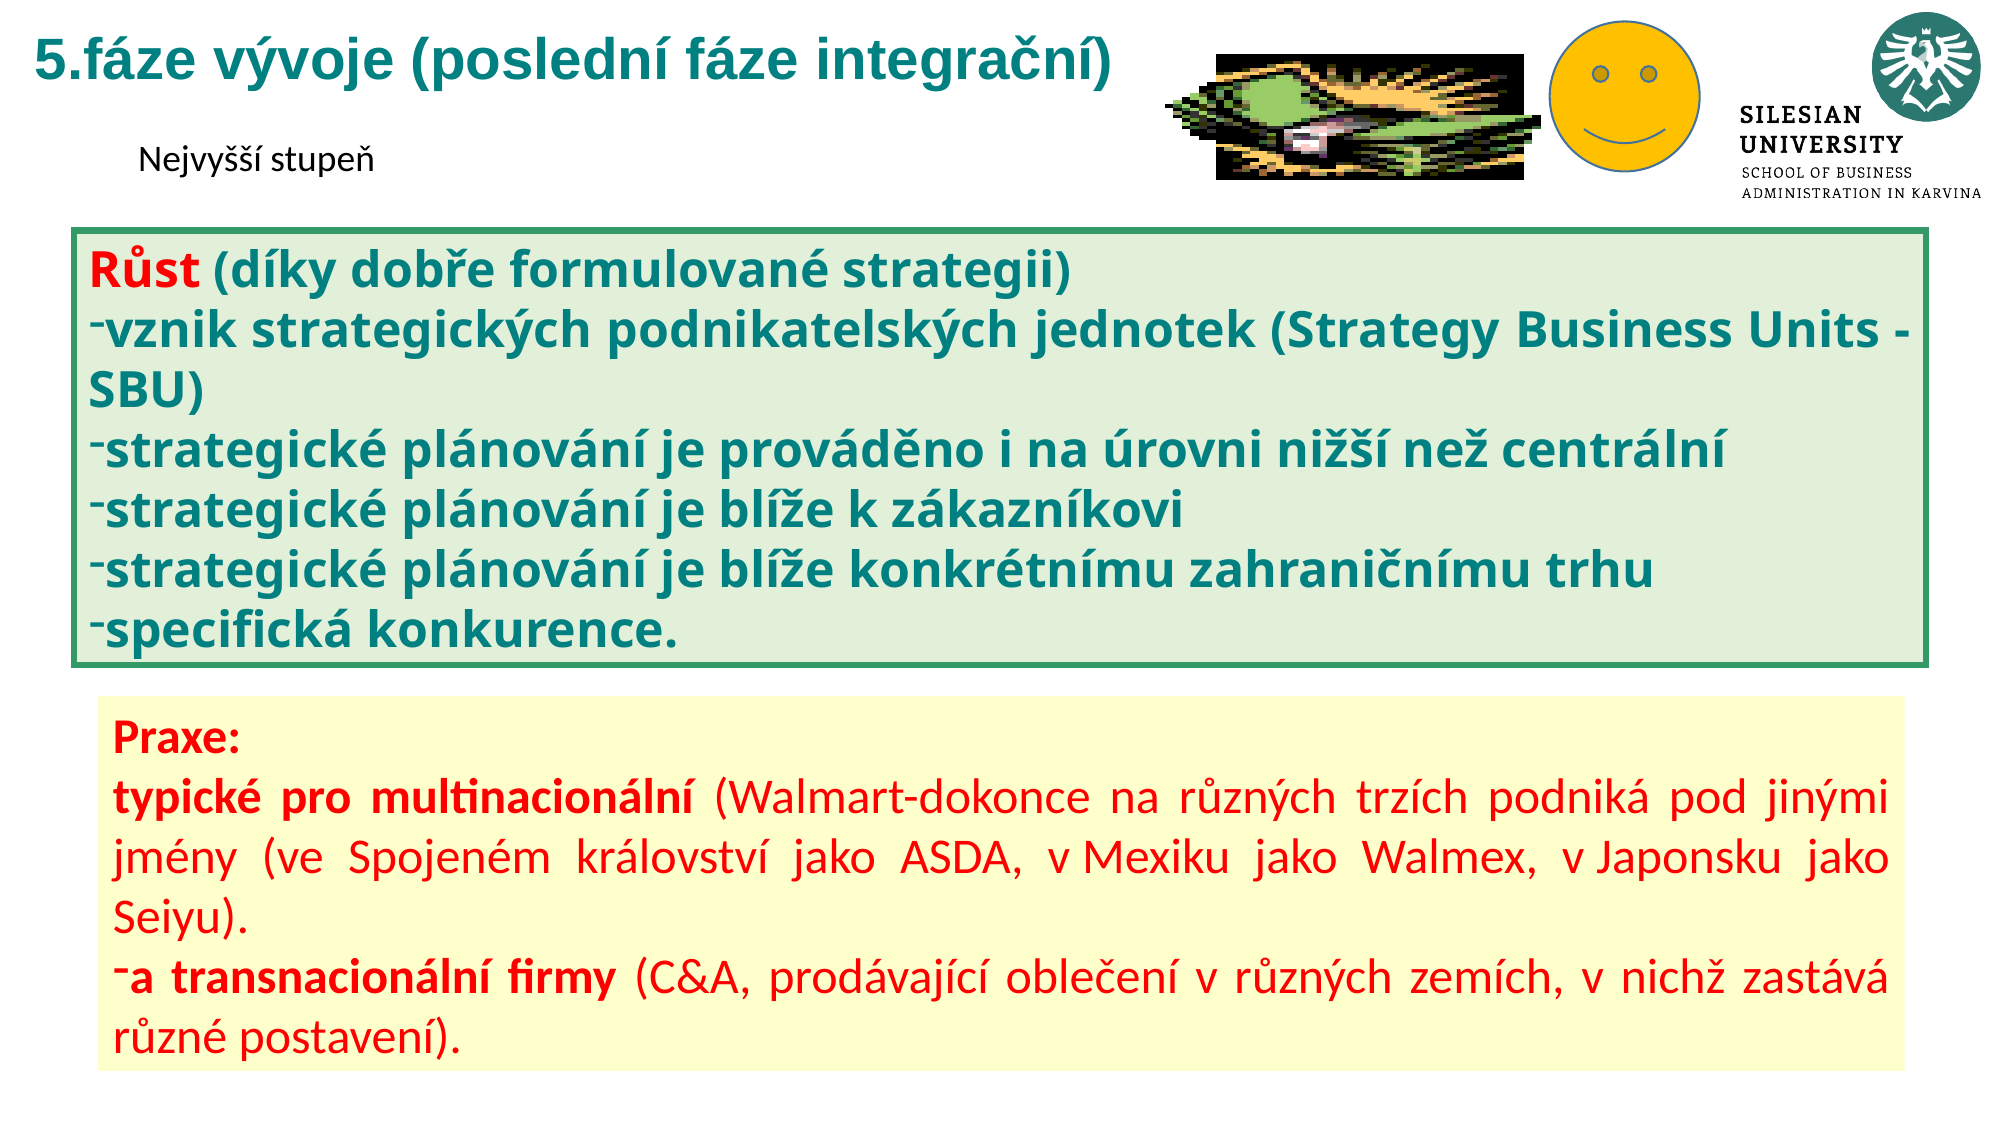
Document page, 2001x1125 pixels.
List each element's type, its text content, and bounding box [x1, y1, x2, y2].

text_box Nejvyšší stupeň [123, 126, 552, 187]
title 5.fáze vývoje (poslední fáze integrační) [19, 3, 1434, 118]
picture [1740, 12, 1981, 198]
text_box Růst (díky dobře formulované strategii) vznik strategických podnikatelských jednotek (Strategy Business Units - SBU) strategické plánování je prováděno i na úrovni nižší než centrální strategické plánování je blíže k zákazníkovi strategické plánování je blíže konkrétnímu zahraničnímu trhu specifická konkurence. [73, 230, 1926, 666]
picture [1165, 54, 1550, 180]
text_box [1550, 20, 1701, 173]
text_box Praxe: typické pro multinacionální (Walmart-dokonce na různých trzích podniká pod jinými jmény (ve Spojeném království jako ASDA, v Mexiku jako Walmex, v Japonsku jako Seiyu). a transnacionální firmy (C&A, prodávající oblečení v různých zemích, v nichž zastává různé postavení). [98, 696, 1905, 1071]
